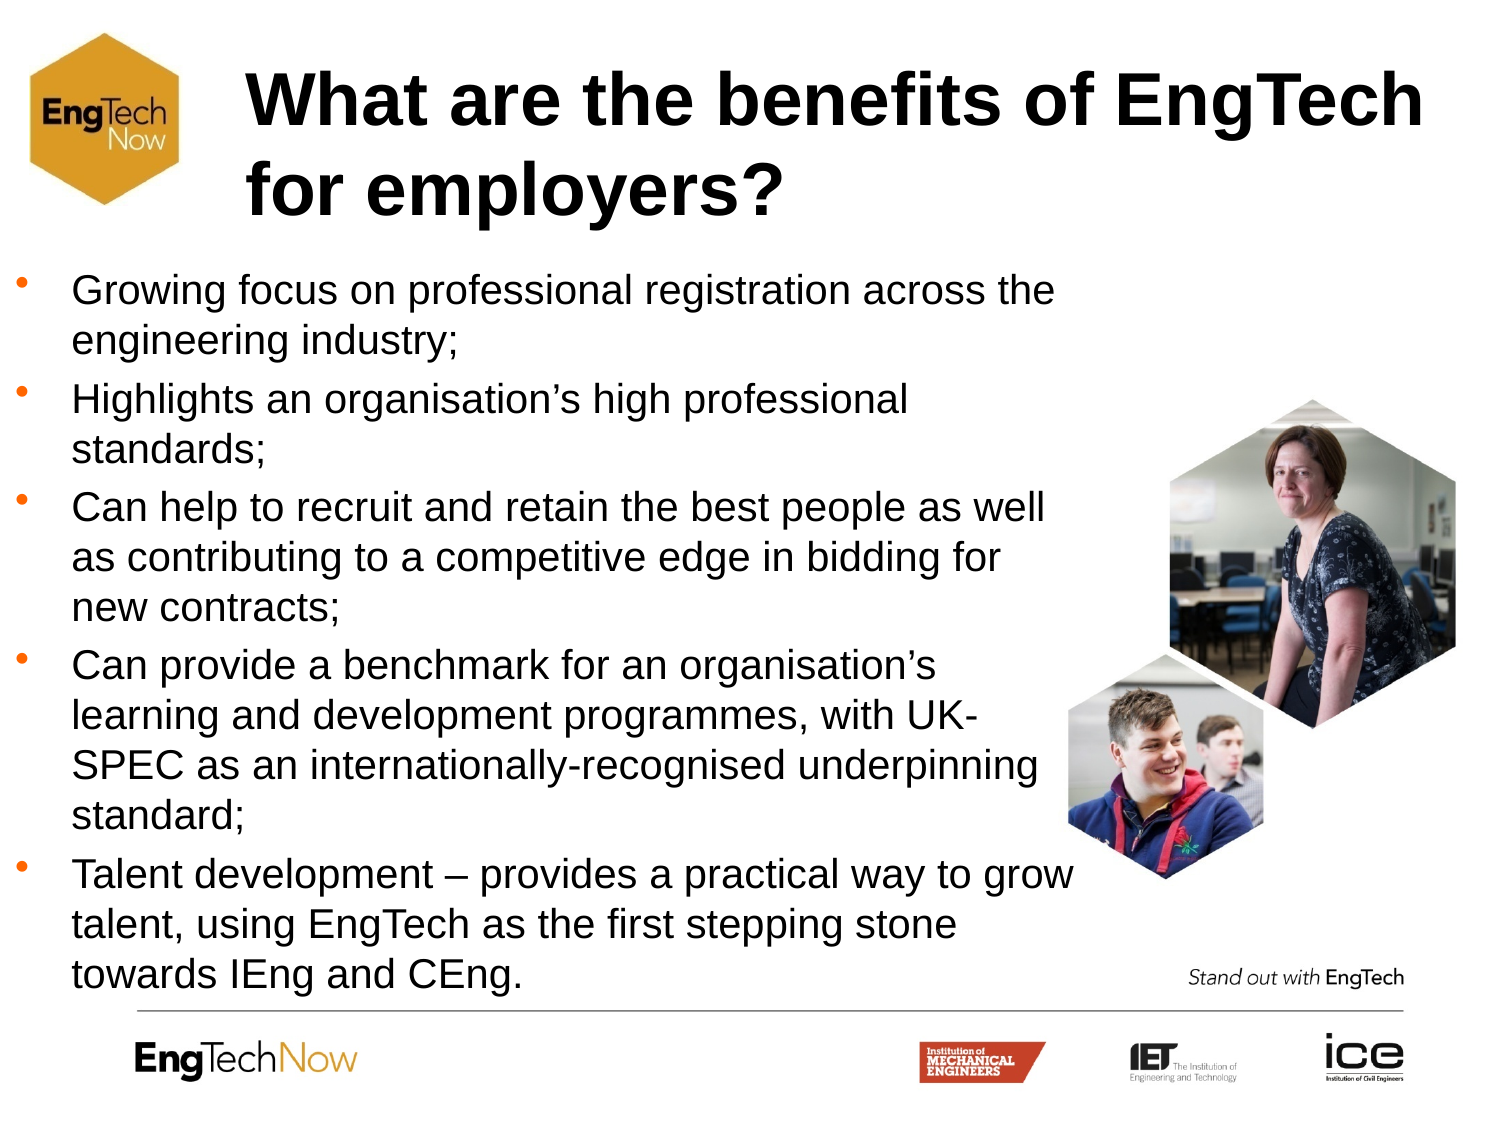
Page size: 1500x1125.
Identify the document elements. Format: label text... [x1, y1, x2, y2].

title What are the benefits of EngTech for employers? [229, 46, 1460, 235]
picture [76, 373, 1495, 1125]
list Growing focus on professional registration across the engineering industry; Highlights an organisation’s high professional standards; Can help to recruit and retain the best people as well as contributing to a competitive edge in bidding for new contracts; Can provide a benchmark for an organisation’s learning and development programmes, with UK-SPEC as an internationally-recognised underpinning standard; Talent development – provides a practical way to grow talent, using EngTech as the first stepping stone towards IEng and CEng. [0, 255, 1105, 962]
picture [29, 0, 235, 206]
